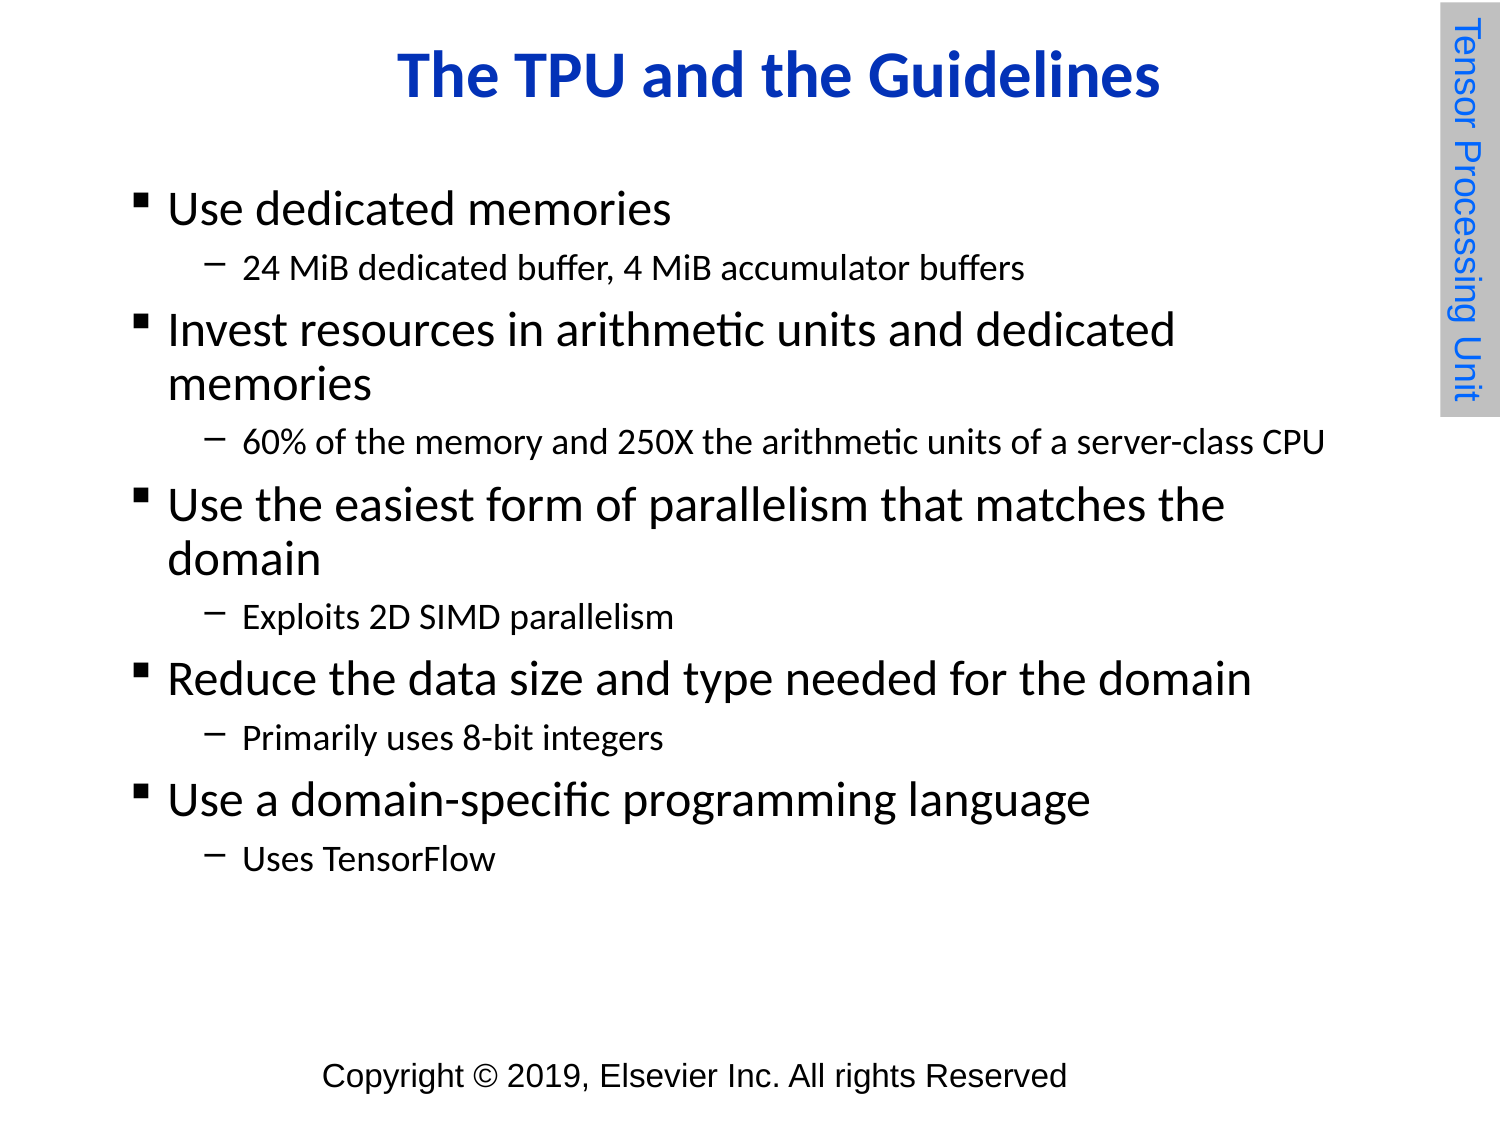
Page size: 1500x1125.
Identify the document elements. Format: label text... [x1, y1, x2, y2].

footer Copyright © 2019, Elsevier Inc. All rights Reserved [307, 1046, 1500, 1106]
list Use dedicated memories 24 MiB dedicated buffer, 4 MiB accumulator buffers Invest resources in arithmetic units and dedicated memories 60% of the memory and 250X the arithmetic units of a server-class CPU Use the easiest form of parallelism that matches the domain Exploits 2D SIMD parallelism Reduce the data size and type needed for the domain Primarily uses 8-bit integers Use a domain-specific programming language Uses TensorFlow [114, 174, 1376, 1005]
title The TPU and the Guidelines [100, 17, 1440, 135]
text_box Tensor Processing Unit [1440, 2, 1500, 417]
